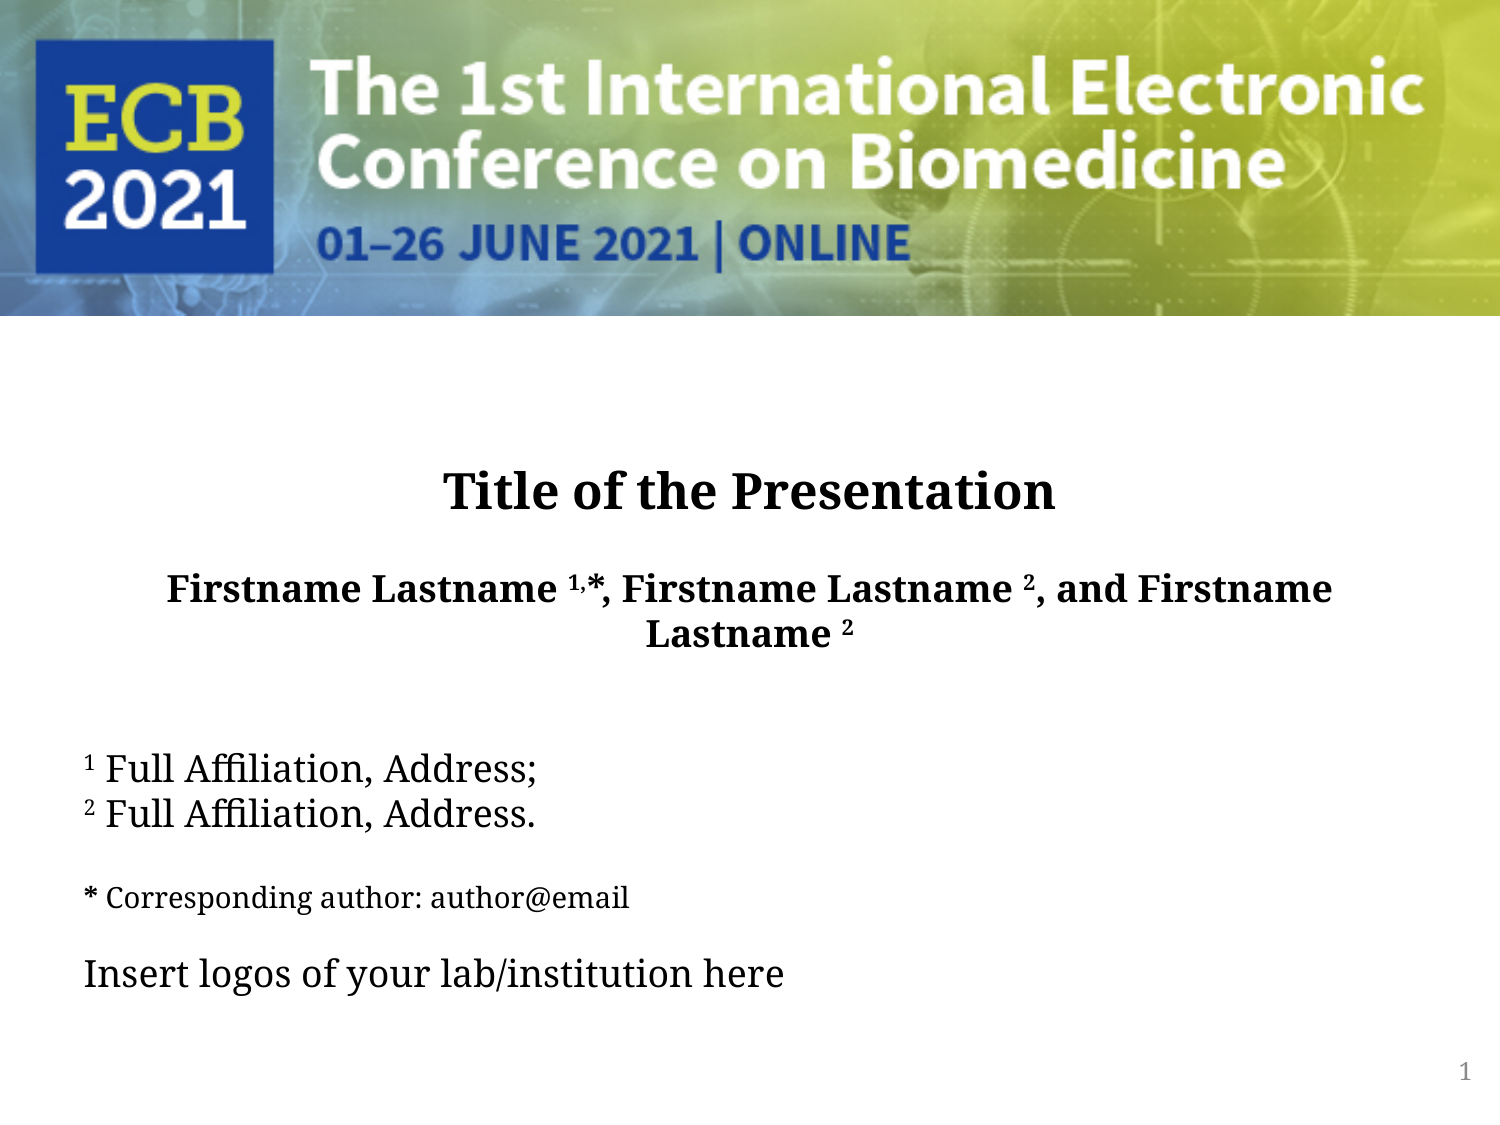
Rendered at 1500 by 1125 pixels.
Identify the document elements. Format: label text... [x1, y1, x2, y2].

text_box Title of the Presentation Firstname Lastname 1,*, Firstname Lastname 2, and Firstname Lastname 2 1 Full Affiliation, Address; 2 Full Affiliation, Address. * Corresponding author: author@email [68, 452, 1432, 922]
picture [0, 0, 1500, 316]
slide_number 1 [1137, 1042, 1488, 1103]
text_box Insert logos of your lab/institution here [68, 943, 1432, 1003]
